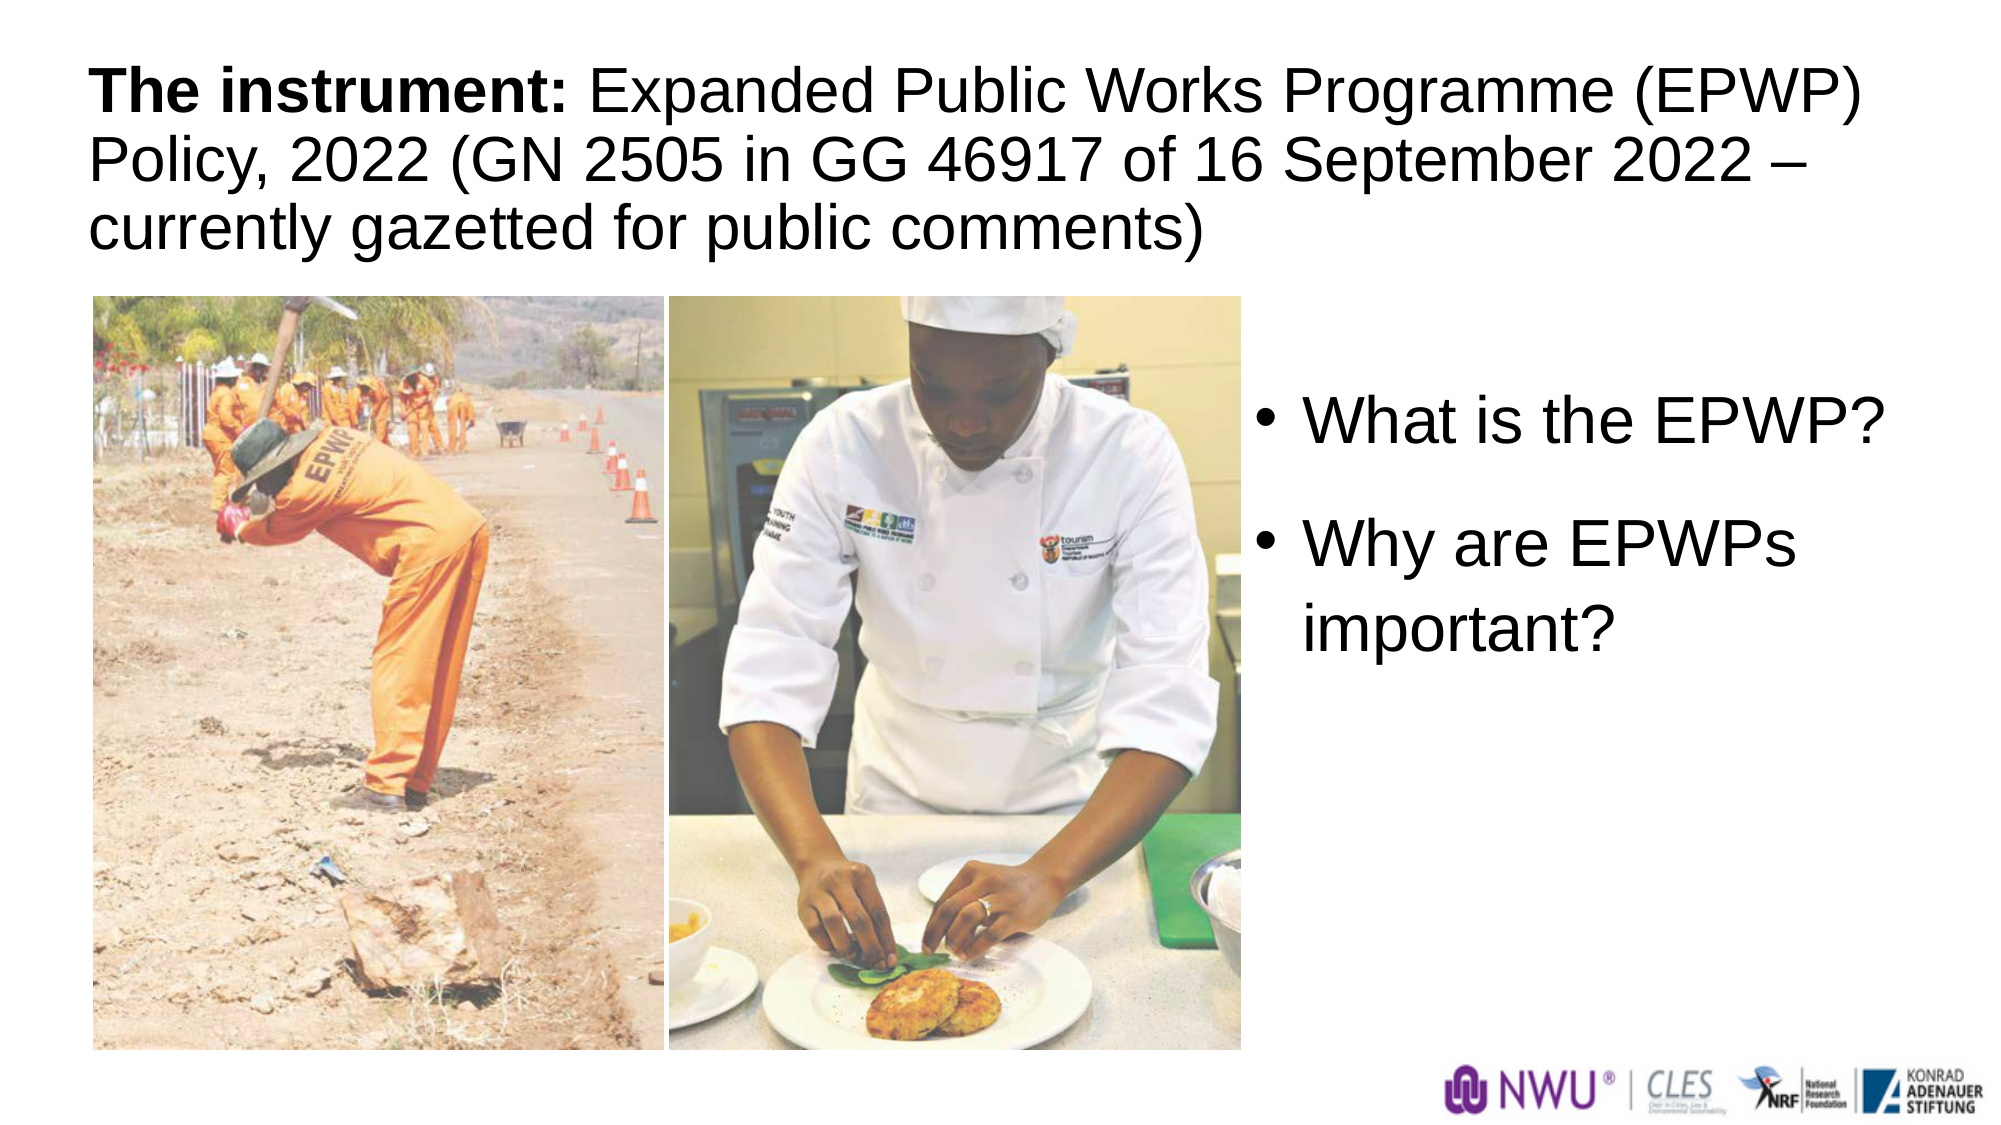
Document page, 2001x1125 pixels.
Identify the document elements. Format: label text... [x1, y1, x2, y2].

picture [1429, 1050, 2000, 1125]
text_box What is the EPWP? Why are EPWPs important? [1241, 363, 1939, 1032]
title The instrument: Expanded Public Works Programme (EPWP) Policy, 2022 (GN 2505 in GG 46917 of 16 September 2022 – currently gazetted for public comments) [73, 46, 1882, 272]
picture [669, 296, 1241, 1050]
picture [93, 296, 664, 1050]
